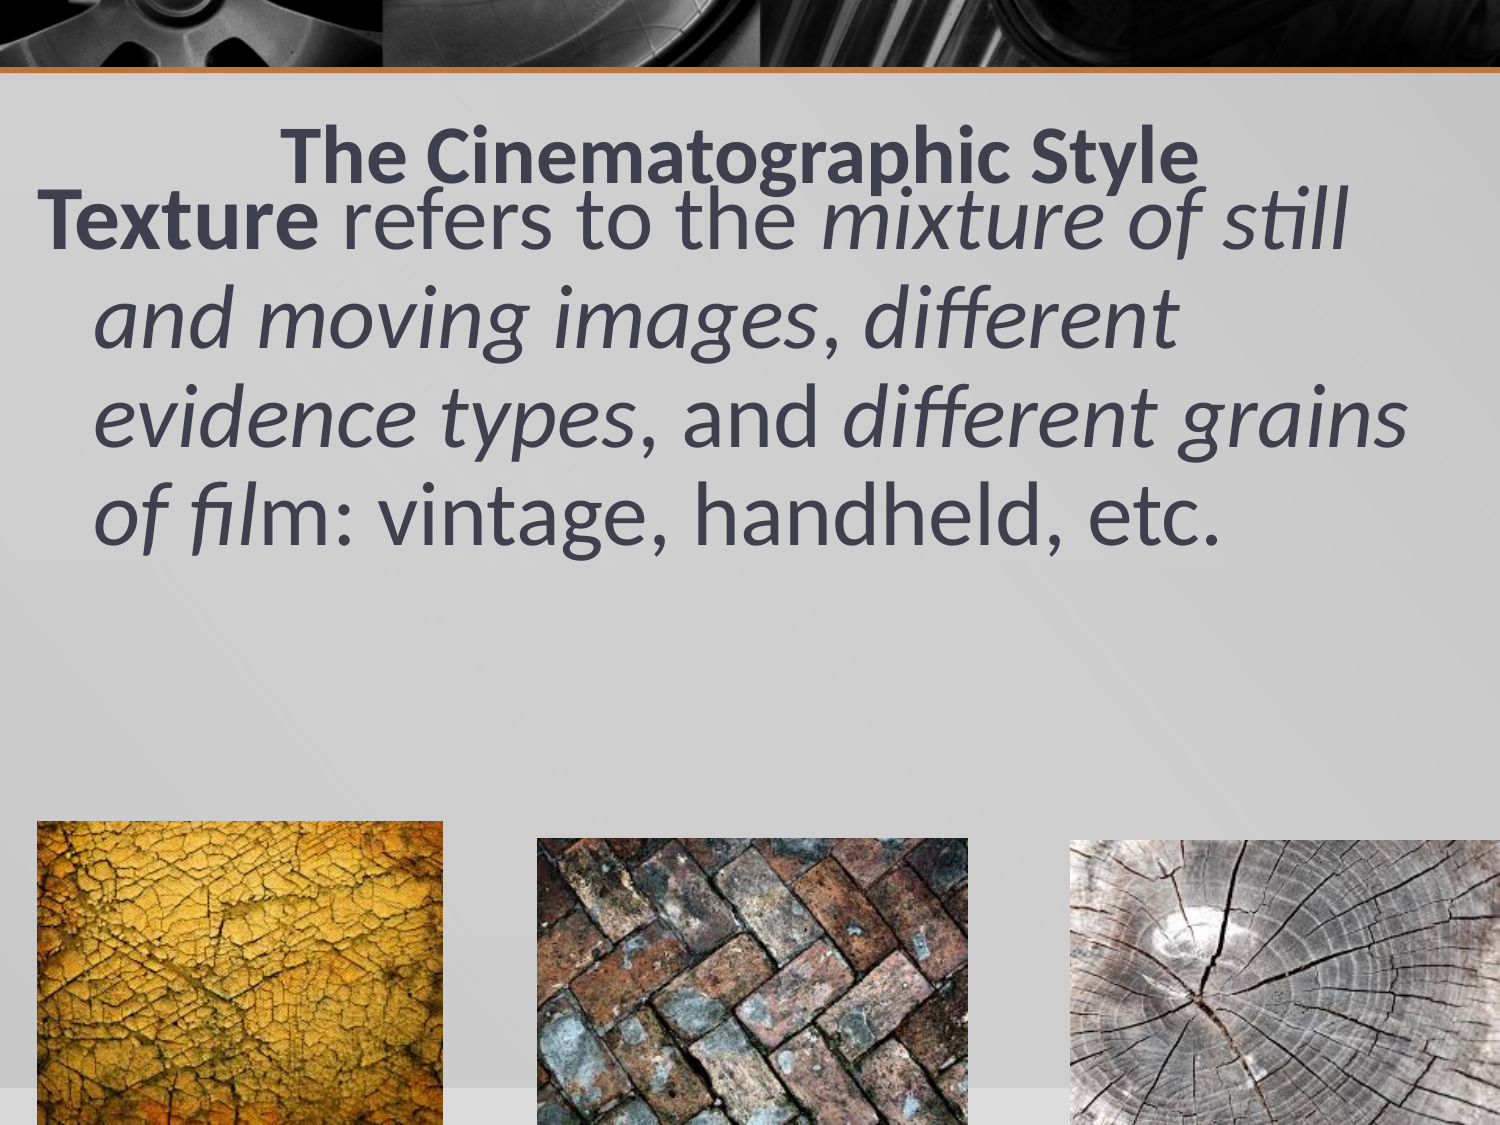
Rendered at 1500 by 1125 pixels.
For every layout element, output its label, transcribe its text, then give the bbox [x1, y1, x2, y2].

picture [37, 821, 443, 1125]
title The Cinematographic Style [75, 75, 1425, 162]
picture [537, 838, 968, 1125]
list Texture refers to the mixture of still and moving images, different evidence types, and different grains of film: vintage, handheld, etc. [37, 162, 1425, 1088]
picture [1069, 839, 1500, 1125]
picture [0, 0, 1500, 67]
